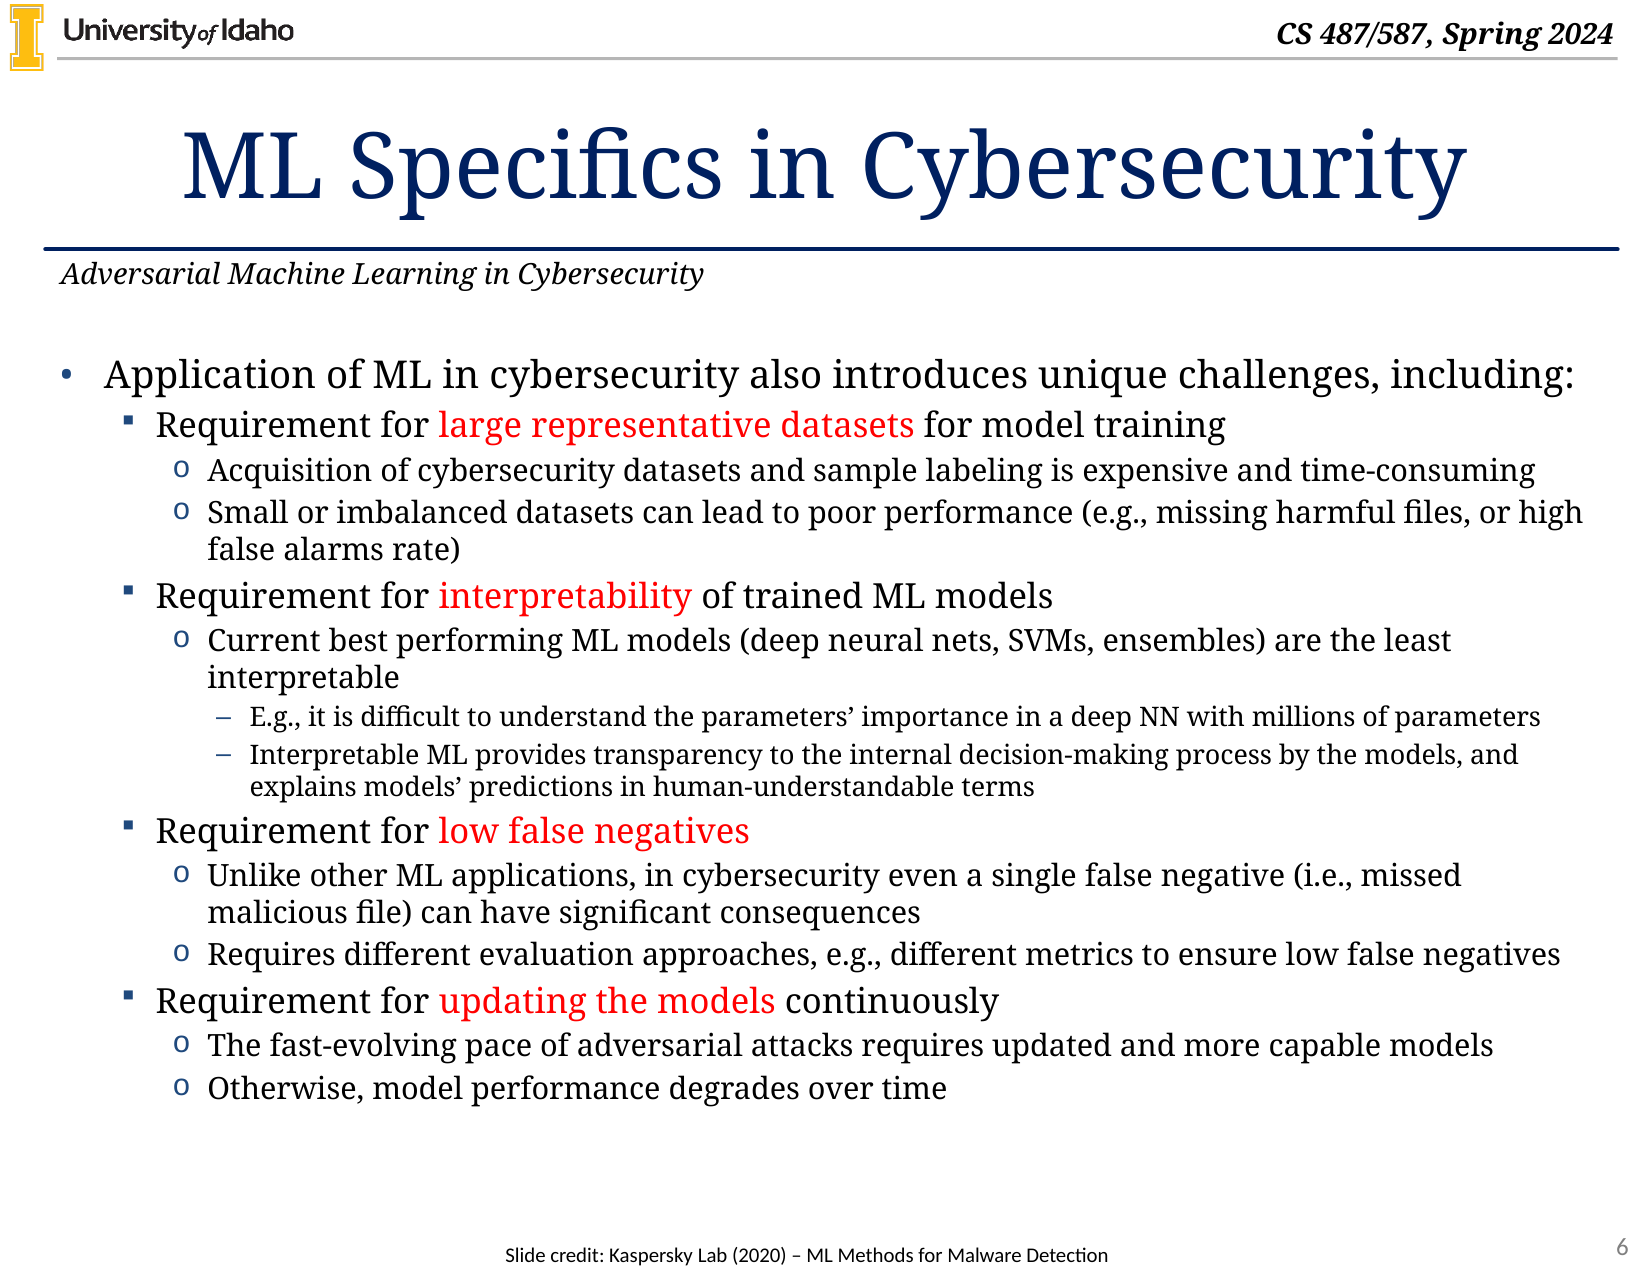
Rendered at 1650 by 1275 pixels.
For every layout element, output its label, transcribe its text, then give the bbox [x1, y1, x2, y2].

text_box Slide credit: Kaspersky Lab (2020) – ML Methods for Malware Detection [187, 1234, 1428, 1275]
list Adversarial Machine Learning in Cybersecurity [45, 247, 1062, 306]
picture [9, 4, 48, 71]
title ML Specifics in Cybersecurity [0, 75, 1650, 248]
list Application of ML in cybersecurity also introduces unique challenges, including: Requirement for large representative datasets for model training Acquisition of cybersecurity datasets and sample labeling is expensive and time-consuming Small or imbalanced datasets can lead to poor performance (e.g., missing harmful files, or high false alarms rate) Requirement for interpretability of trained ML models Current best performing ML models (deep neural nets, SVMs, ensembles) are the least interpretable E.g., it is difficult to understand the parameters’ importance in a deep NN with millions of parameters Interpretable ML provides transparency to the internal decision-making process by the models, and explains models’ predictions in human-understandable terms Requirement for low false negatives Unlike other ML applications, in cybersecurity even a single false negative (i.e., missed malicious file) can have significant consequences Requires different evaluation approaches, e.g., different metrics to ensure low false negatives Requirement for updating the models continuously The fast-evolving pace of adversarial attacks requires updated and more capable models Otherwise, model performance degrades over time [45, 342, 1618, 1224]
picture [57, 2, 294, 52]
